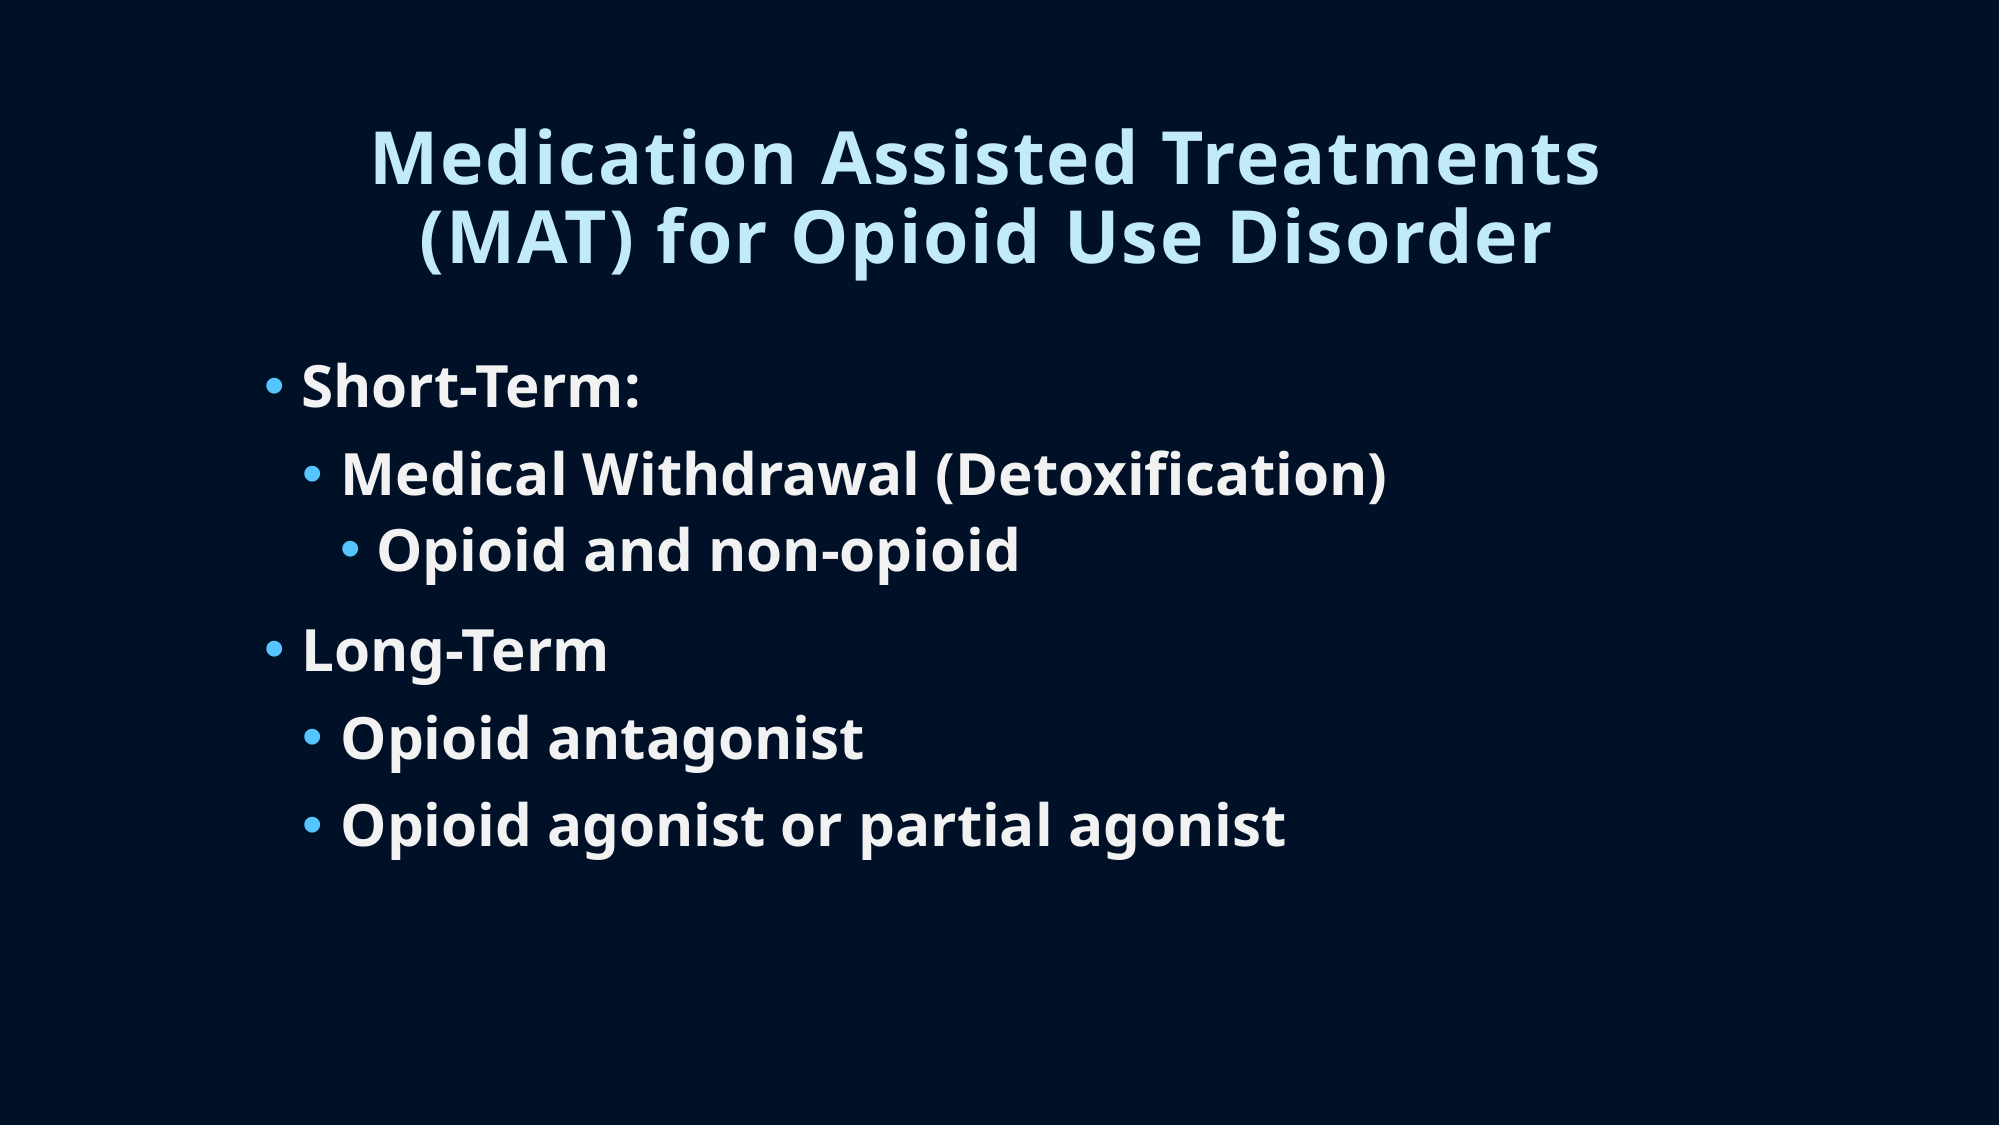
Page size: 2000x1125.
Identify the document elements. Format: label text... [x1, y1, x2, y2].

title Medication Assisted Treatments (MAT) for Opioid Use Disorder [299, 87, 1675, 313]
list Short-Term: Medical Withdrawal (Detoxification) Opioid and non-opioid Long-Term Opioid antagonist Opioid agonist or partial agonist [249, 350, 1749, 988]
